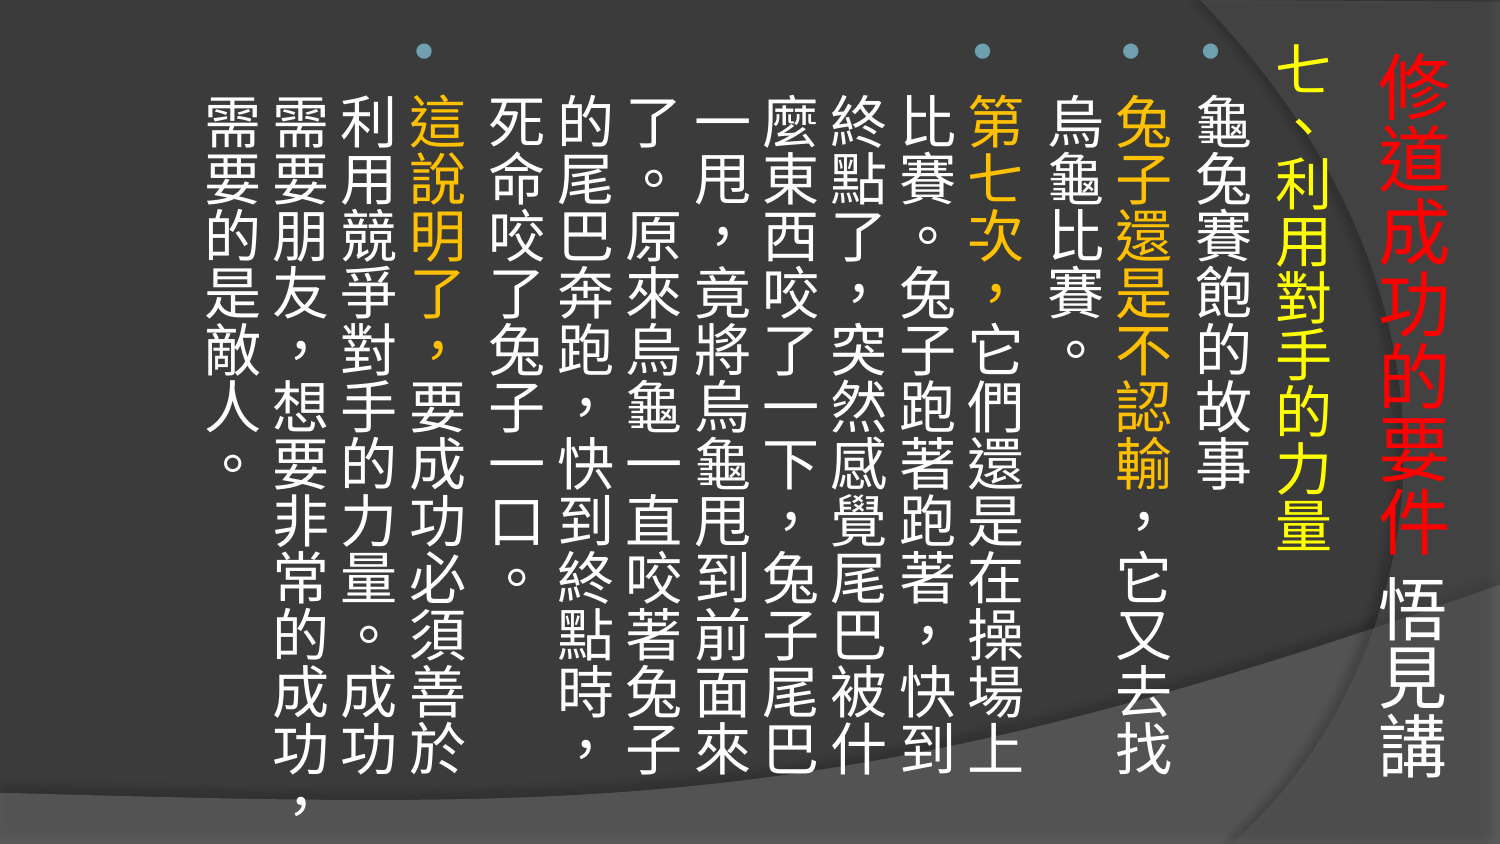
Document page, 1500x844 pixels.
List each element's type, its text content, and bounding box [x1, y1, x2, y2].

list 七、利用對手的力量 龜兔賽飽的故事 兔子還是不認輸，它又去找烏龜比賽。 第七次，它們還是在操場上比賽。兔子跑著跑著，快到終點了，突然感覺尾巴被什麼東西咬了一下，兔子尾巴一甩，竟將烏龜甩到前面來了。原來烏龜一直咬著兔子的尾巴奔跑，快到終點時，死命咬了兔子一口。 這說明了，要成功必須善於利用競爭對手的力量。成功需要朋友，想要非常的成功，需要的是敵人。 [29, 21, 1353, 825]
title 修道成功的要件 悟見講 [1352, 20, 1473, 812]
